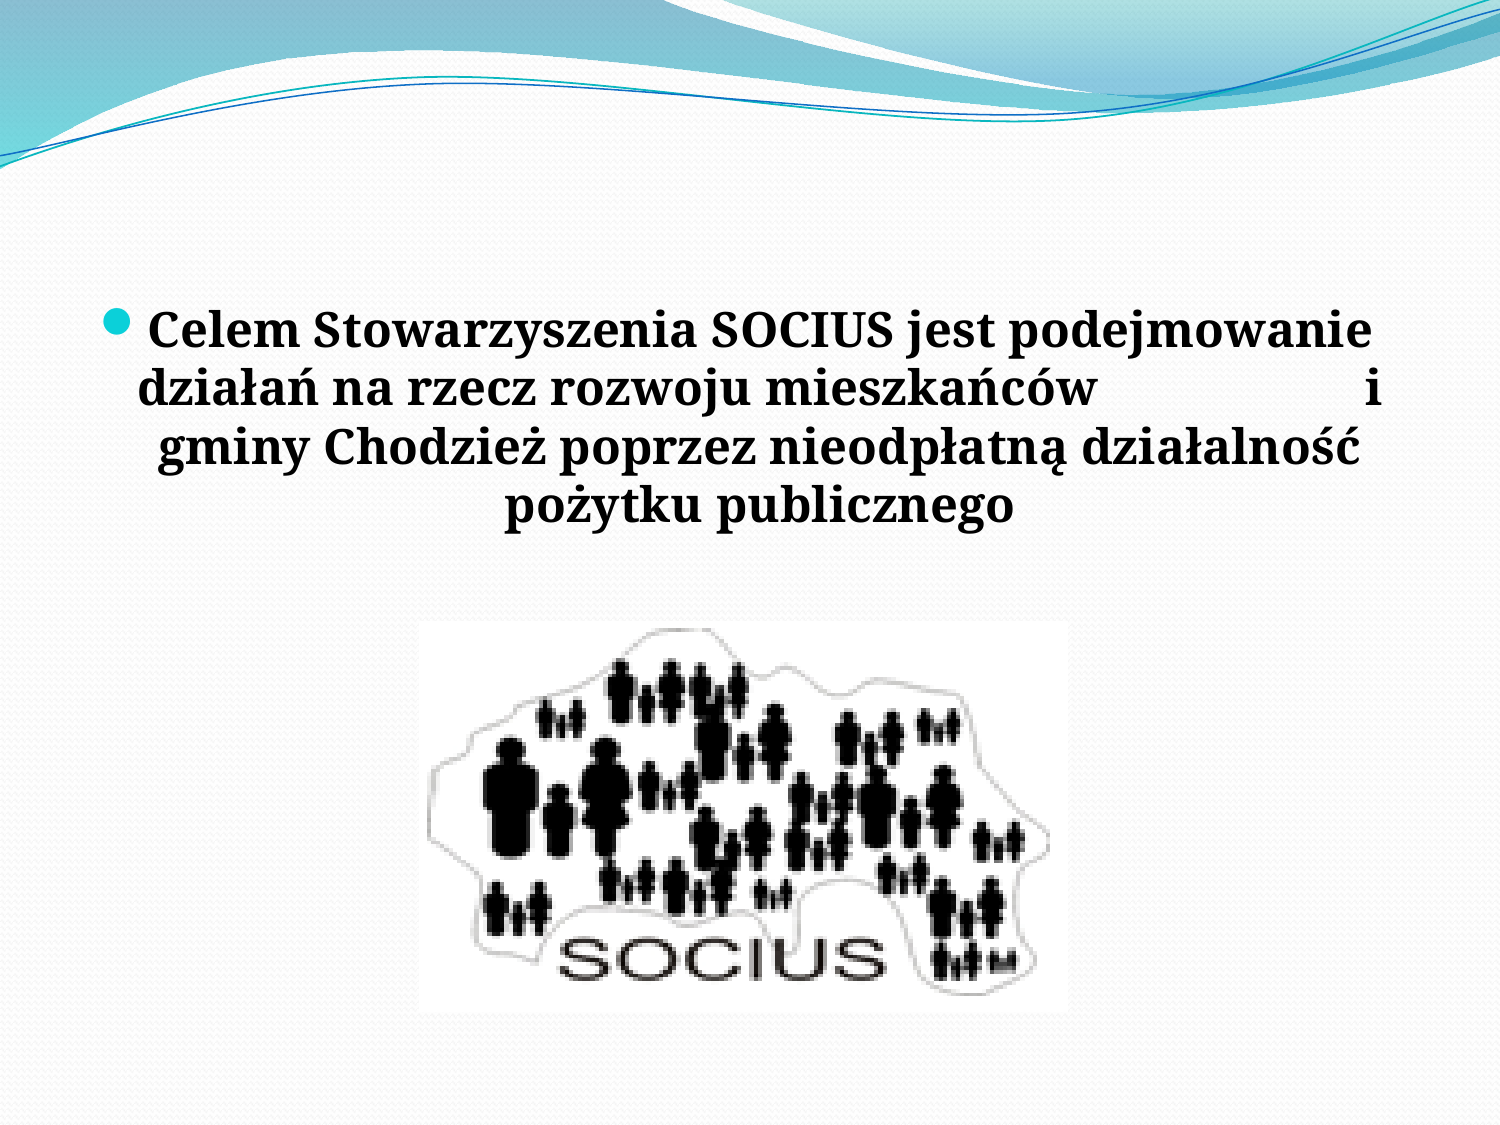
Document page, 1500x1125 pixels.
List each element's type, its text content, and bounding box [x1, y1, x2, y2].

picture [418, 621, 1068, 1012]
list Celem Stowarzyszenia SOCIUS jest podejmowanie działań na rzecz rozwoju mieszkańców i gminy Chodzież poprzez nieodpłatną działalność pożytku publicznego [64, 290, 1415, 572]
